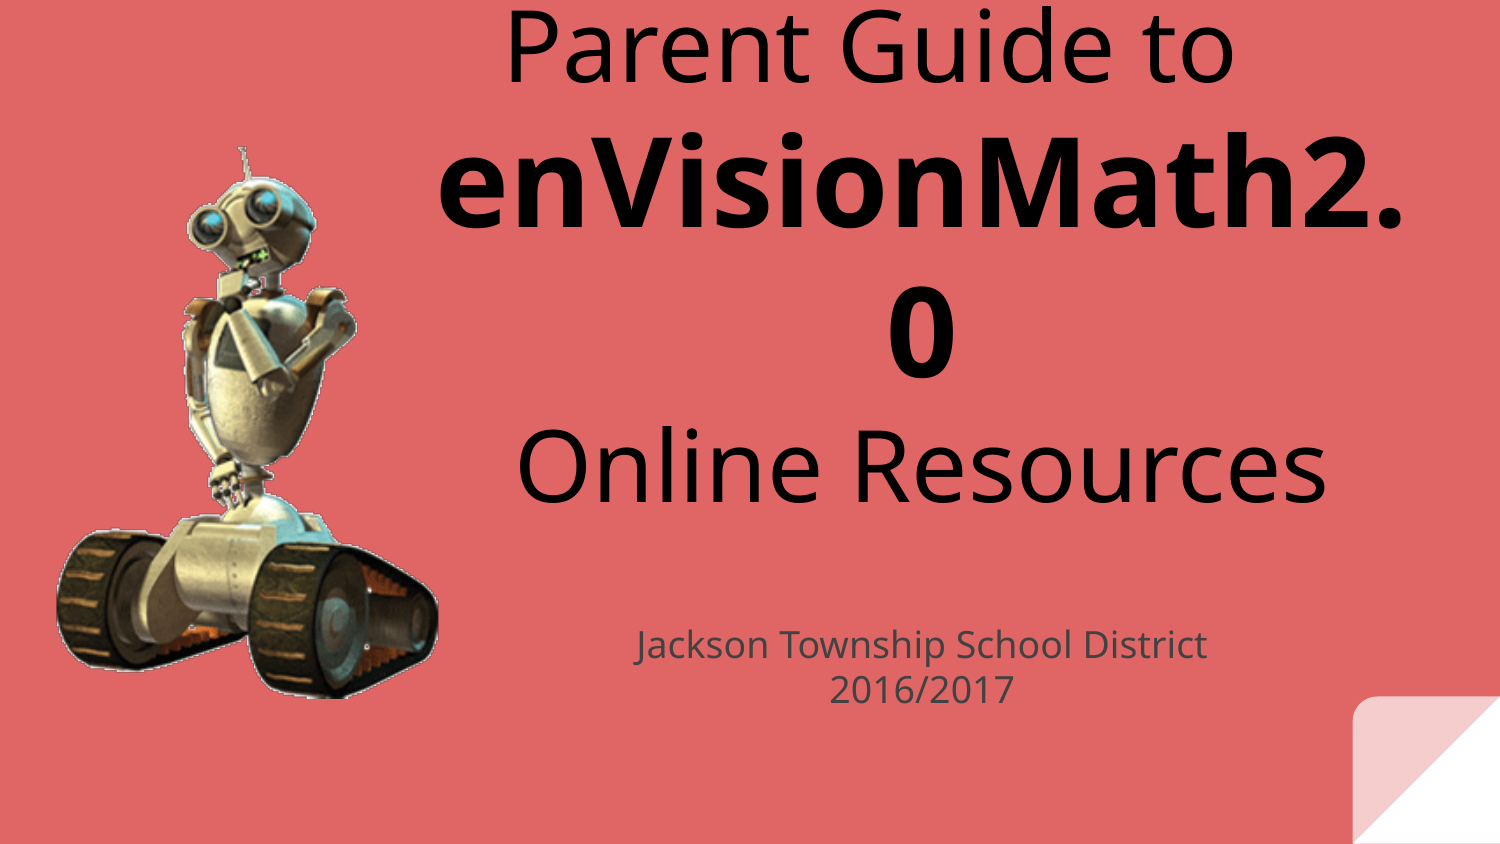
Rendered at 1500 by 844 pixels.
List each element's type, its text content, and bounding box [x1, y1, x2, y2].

subtitle Jackson Township School District 2016/2017 [554, 605, 1291, 736]
picture [36, 145, 454, 699]
title Parent Guide to enVisionMath2.0 Online Resources [396, 92, 1449, 538]
